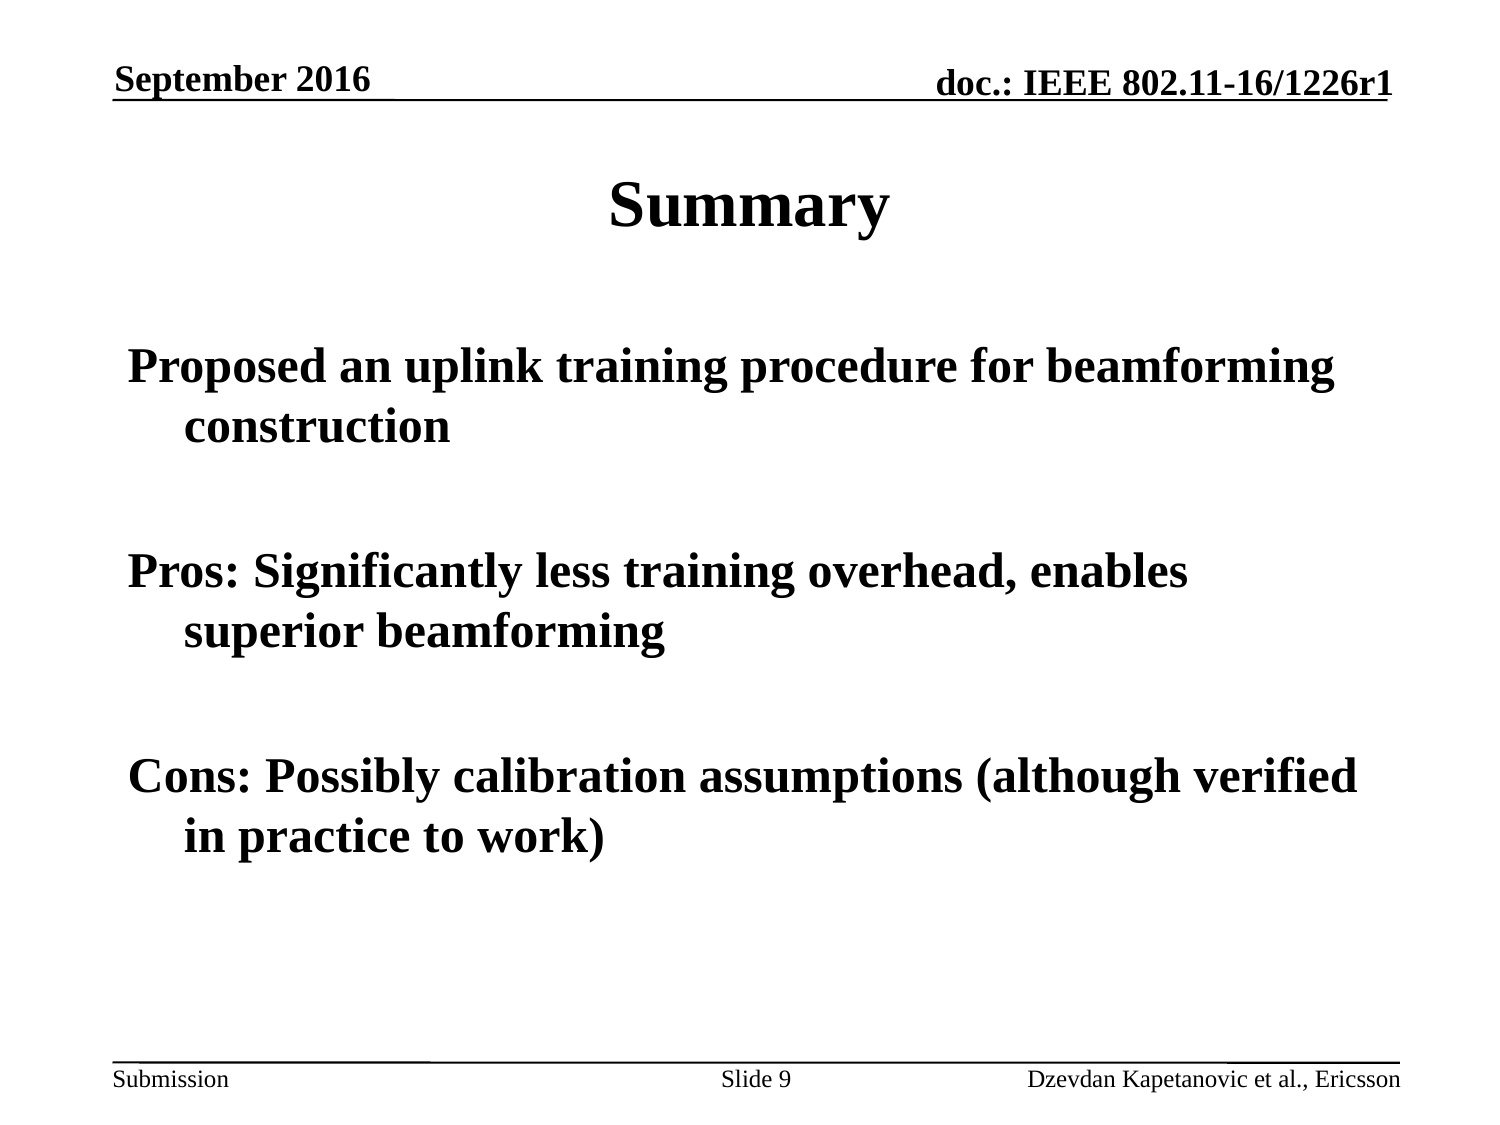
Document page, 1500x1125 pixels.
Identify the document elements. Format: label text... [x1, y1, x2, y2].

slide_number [114, 54, 423, 100]
footer Dzevdan Kapetanovic et al., Ericsson [878, 1061, 1402, 1093]
slide_number Slide 9 [712, 1061, 800, 1123]
title Summary [112, 112, 1388, 288]
list Proposed an uplink training procedure for beamforming construction Pros: Significantly less training overhead, enables superior beamforming Cons: Possibly calibration assumptions (although verified in practice to work) [112, 324, 1388, 1000]
